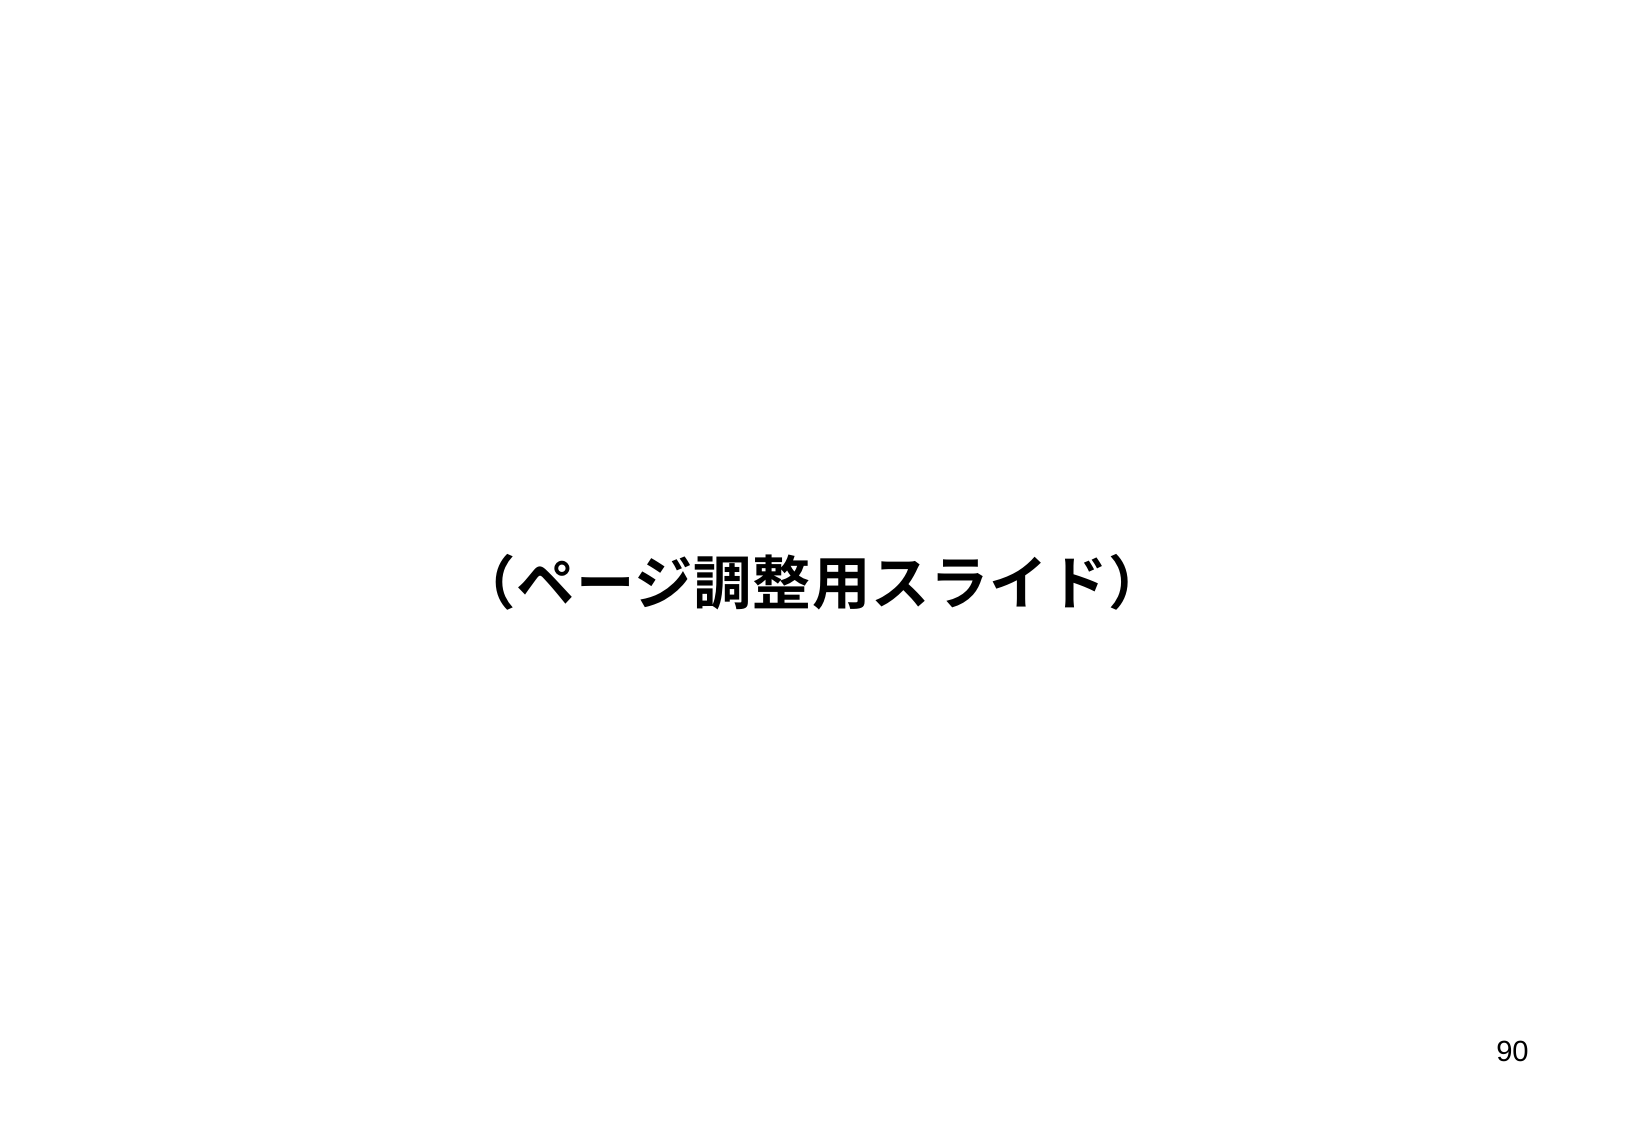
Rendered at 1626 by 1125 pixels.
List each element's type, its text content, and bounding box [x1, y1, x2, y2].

slide_number 90 [1164, 1024, 1544, 1103]
text_box （ページ調整用スライド） [32, 538, 1593, 624]
